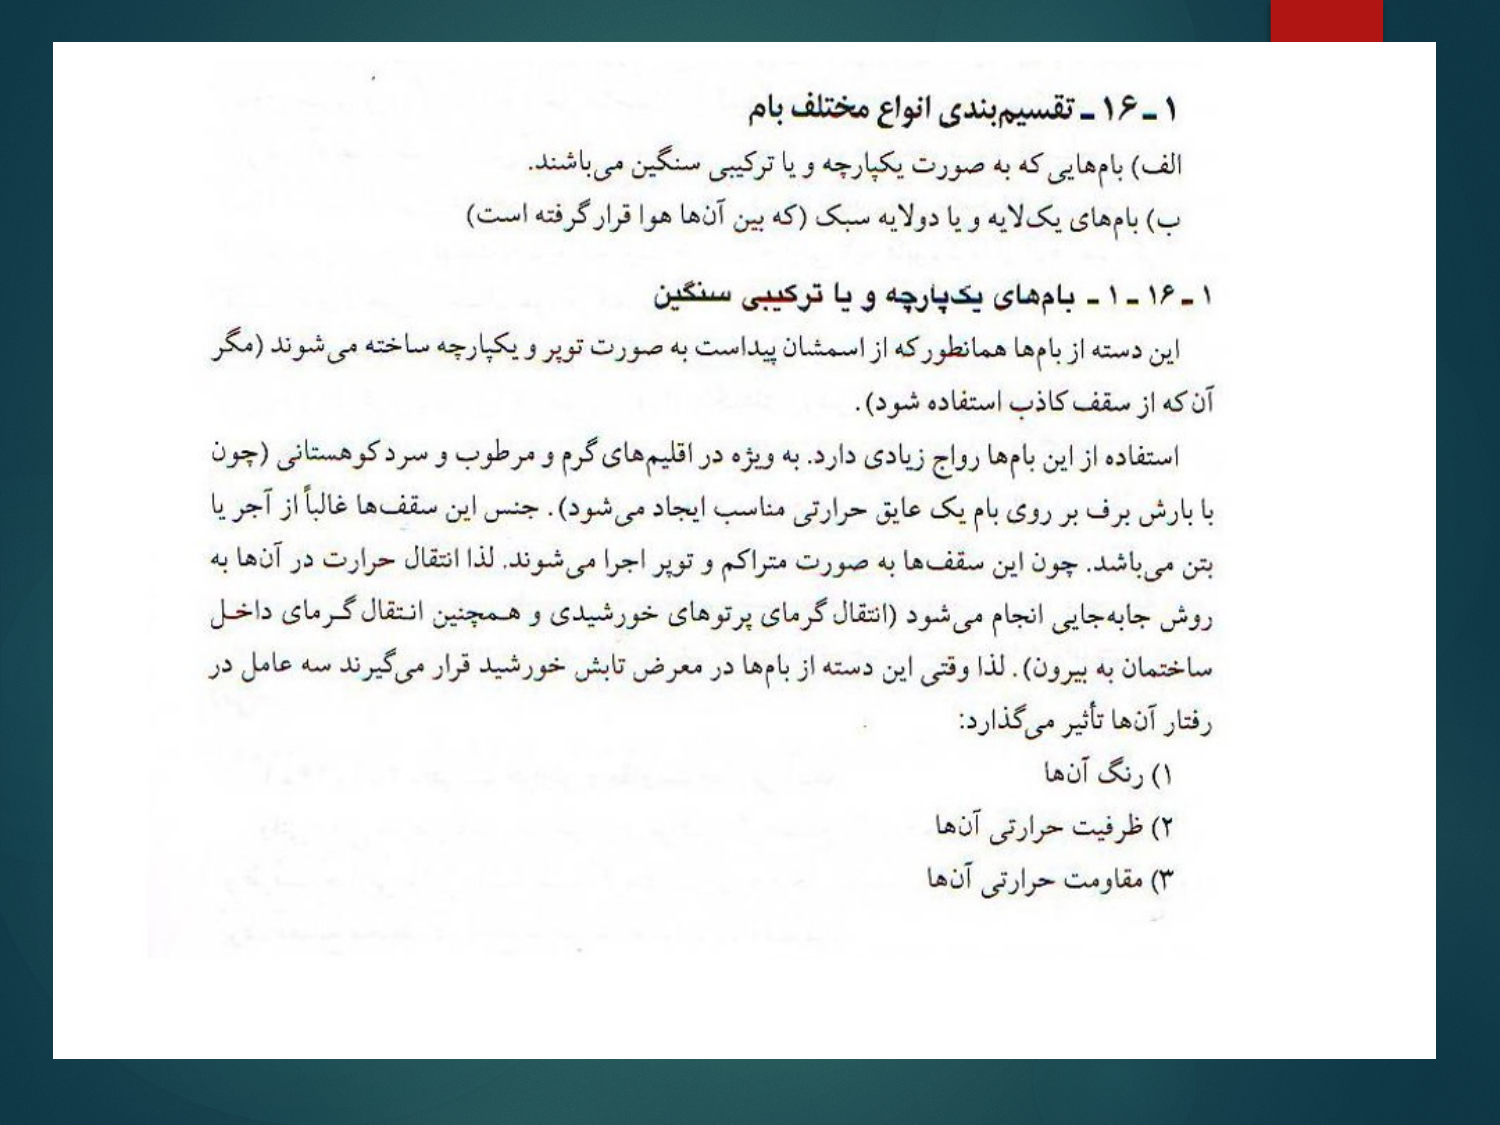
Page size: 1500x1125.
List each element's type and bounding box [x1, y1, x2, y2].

picture [52, 42, 1436, 1059]
